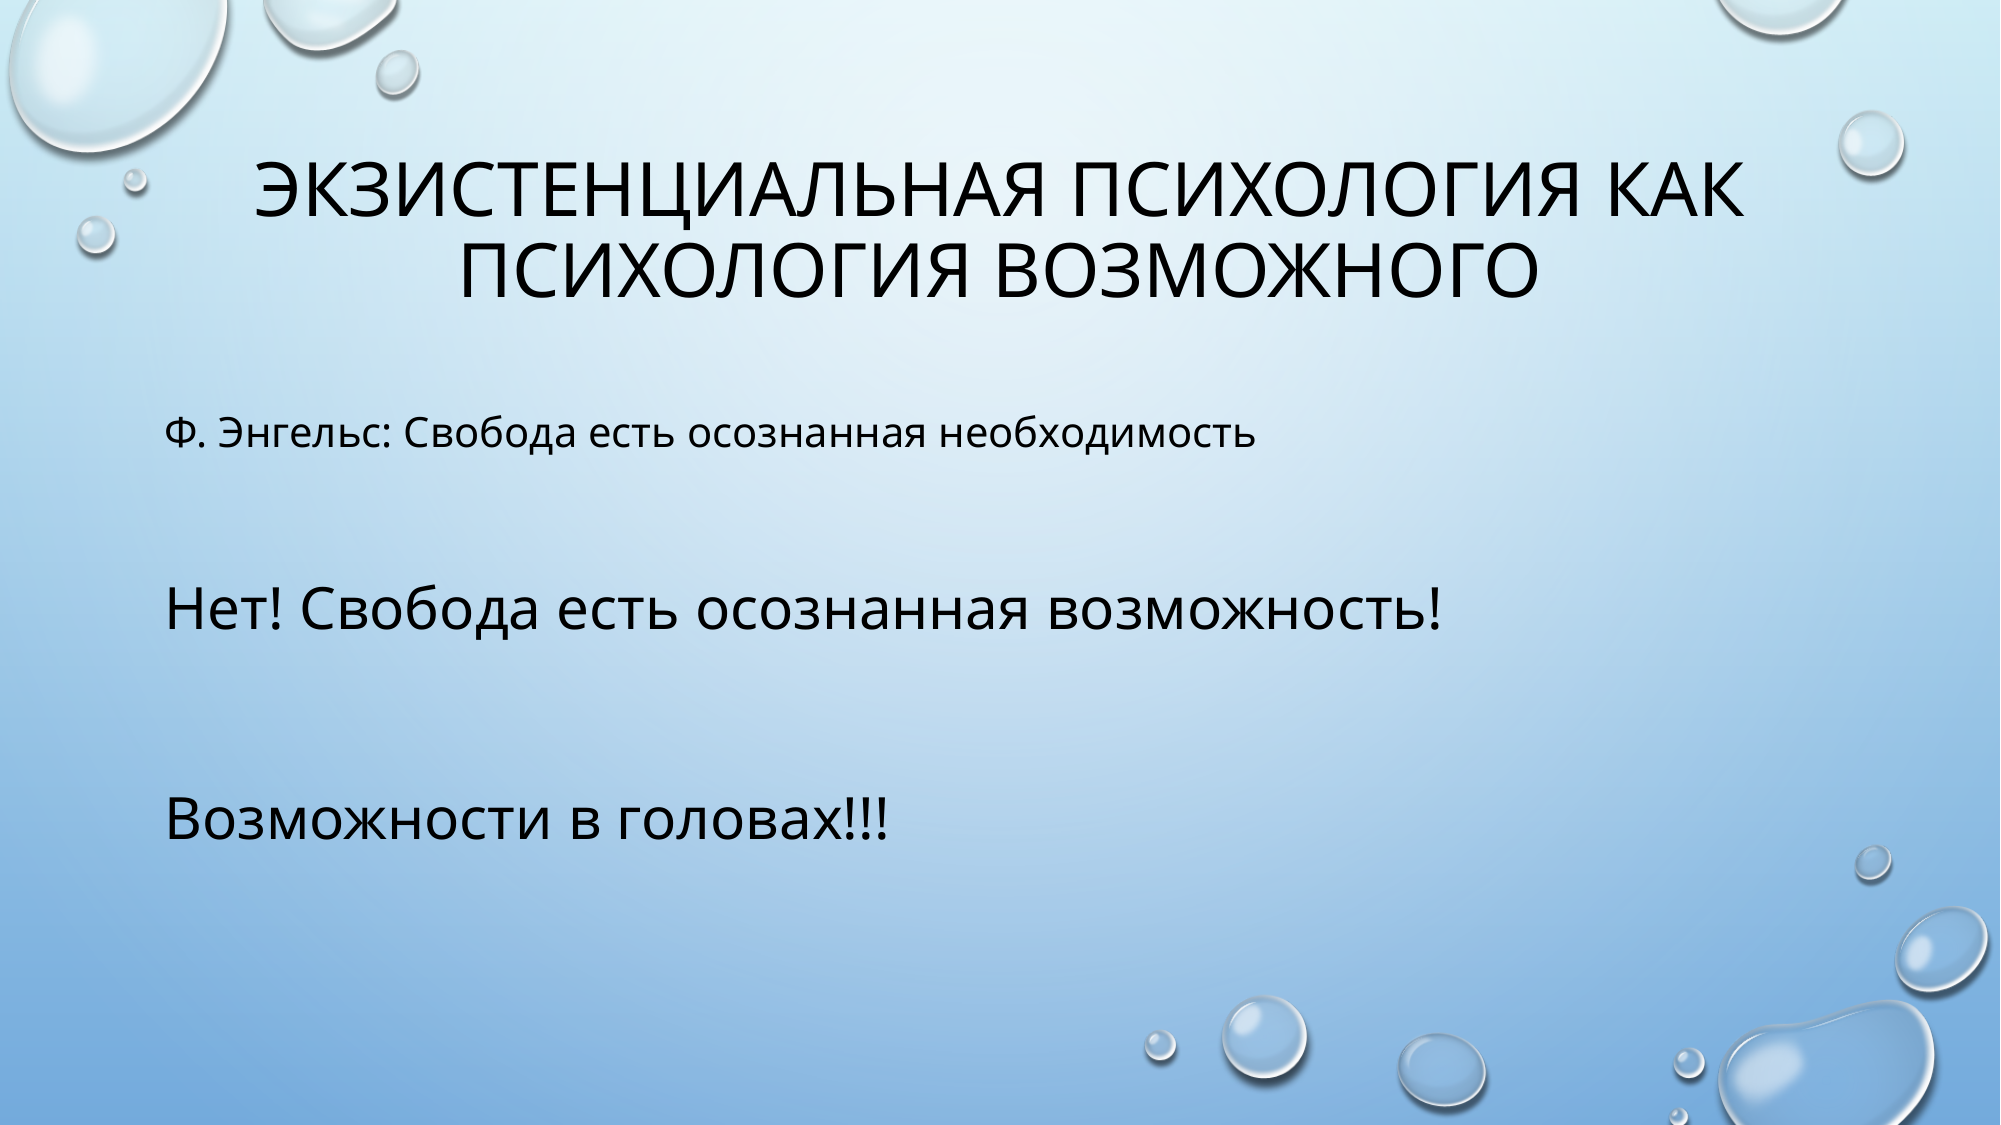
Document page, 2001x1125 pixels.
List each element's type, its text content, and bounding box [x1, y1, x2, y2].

title Экзистенциальная психология как психология возможного [149, 101, 1851, 364]
picture [0, 0, 2000, 1125]
list Ф. Энгельс: Свобода есть осознанная необходимость Нет! Свобода есть осознанная возможность! Возможности в головах!!! [149, 388, 1850, 950]
